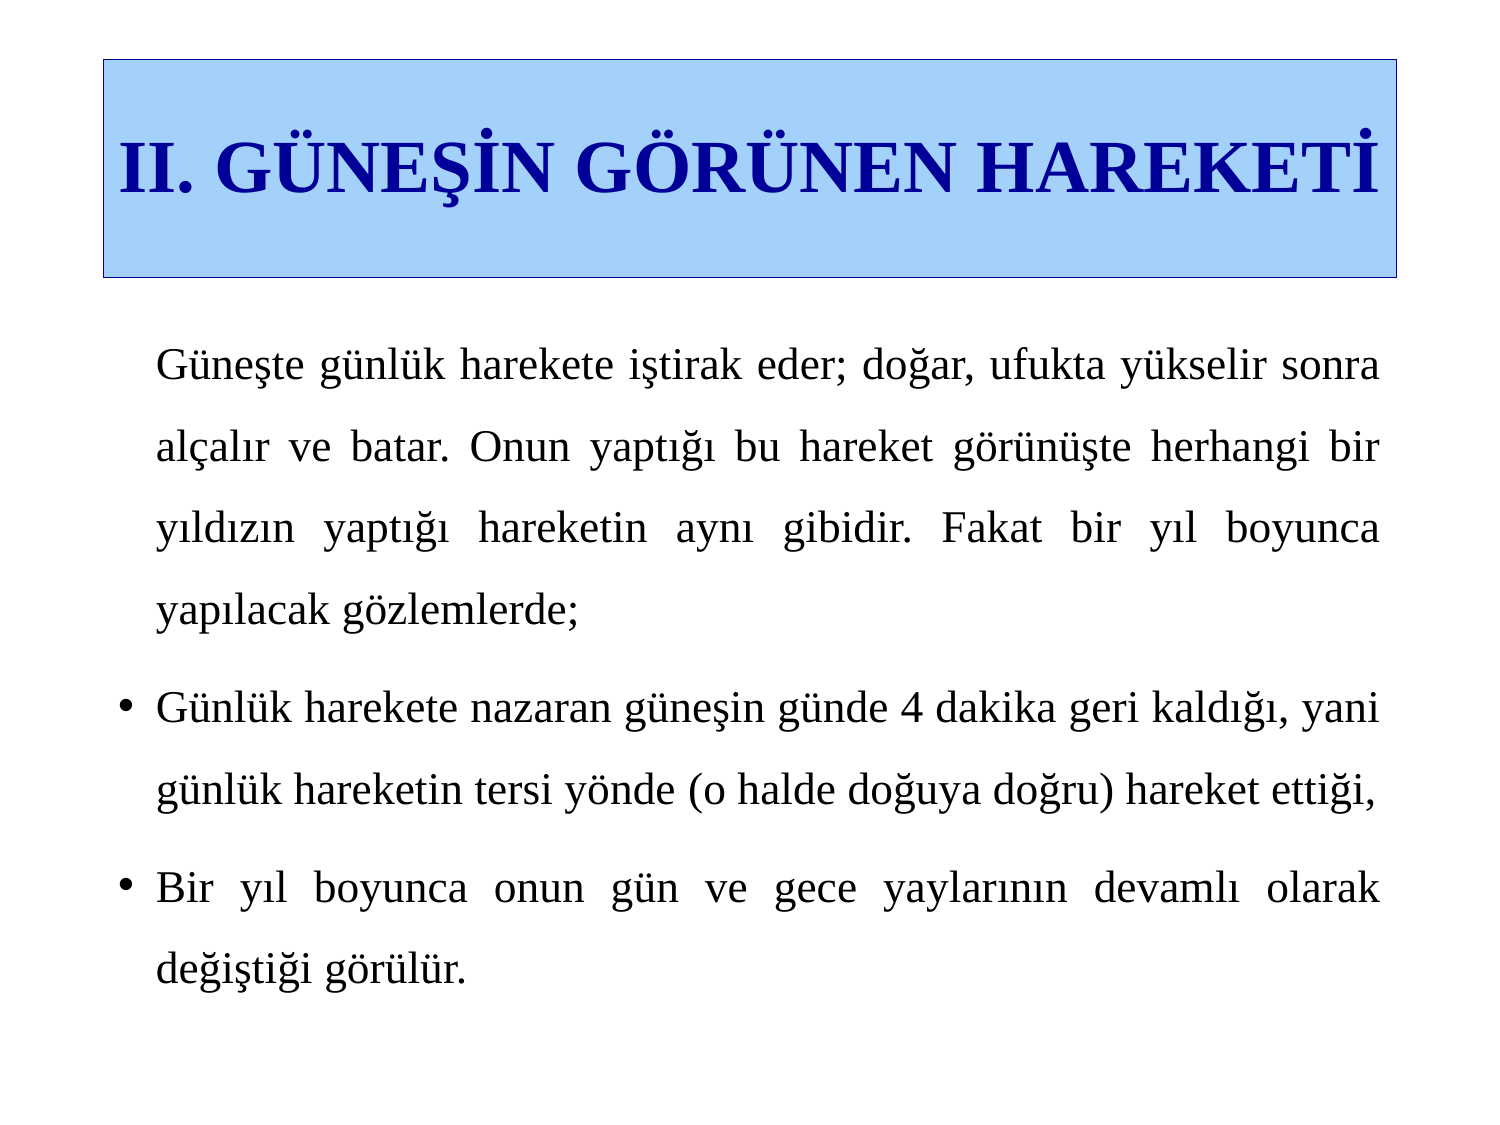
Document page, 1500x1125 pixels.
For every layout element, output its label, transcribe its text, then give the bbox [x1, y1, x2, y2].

list Güneşte günlük harekete iştirak eder; doğar, ufukta yükselir sonra alçalır ve batar. Onun yaptığı bu hareket görünüşte herhangi bir yıldızın yaptığı hareketin aynı gibidir. Fakat bir yıl boyunca yapılacak gözlemlerde; Günlük harekete nazaran güneşin günde 4 dakika geri kaldığı, yani günlük hareketin tersi yönde (o halde doğuya doğru) hareket ettiği, Bir yıl boyunca onun gün ve gece yaylarının devamlı olarak değiştiği görülür. [103, 299, 1397, 1014]
title II. GÜNEŞİN GÖRÜNEN HAREKETİ [103, 59, 1397, 278]
